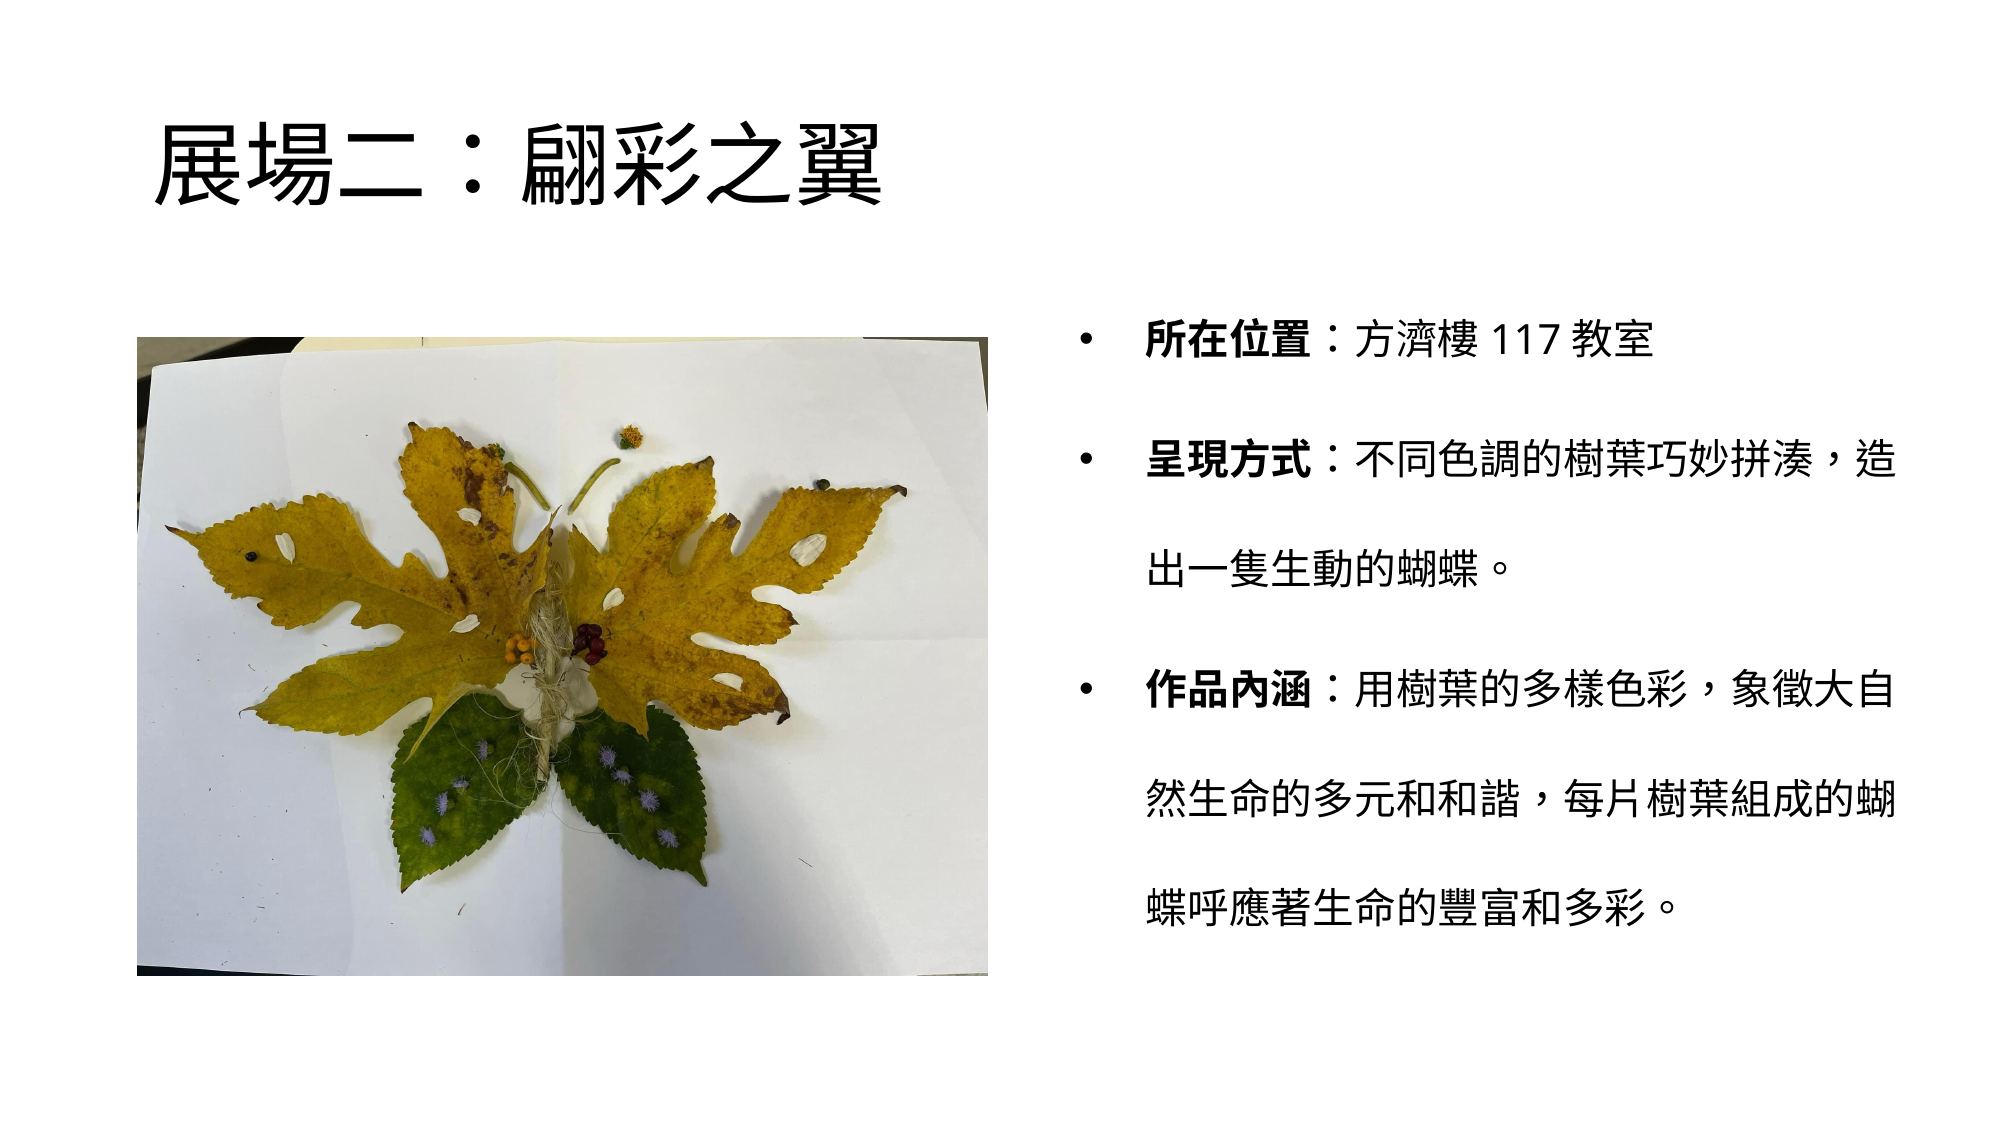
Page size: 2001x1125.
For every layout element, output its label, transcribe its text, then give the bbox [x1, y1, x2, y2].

title 展場二：翩彩之翼 [137, 59, 1863, 278]
list 所在位置：方濟樓117教室 呈現方式：不同色調的樹葉巧妙拼湊，造出一隻生動的蝴蝶。 作品內涵：用樹葉的多樣色彩，象徵大自然生命的多元和和諧，每片樹葉組成的蝴蝶呼應著生命的豐富和多彩。 [1012, 253, 1901, 1063]
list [137, 337, 988, 976]
